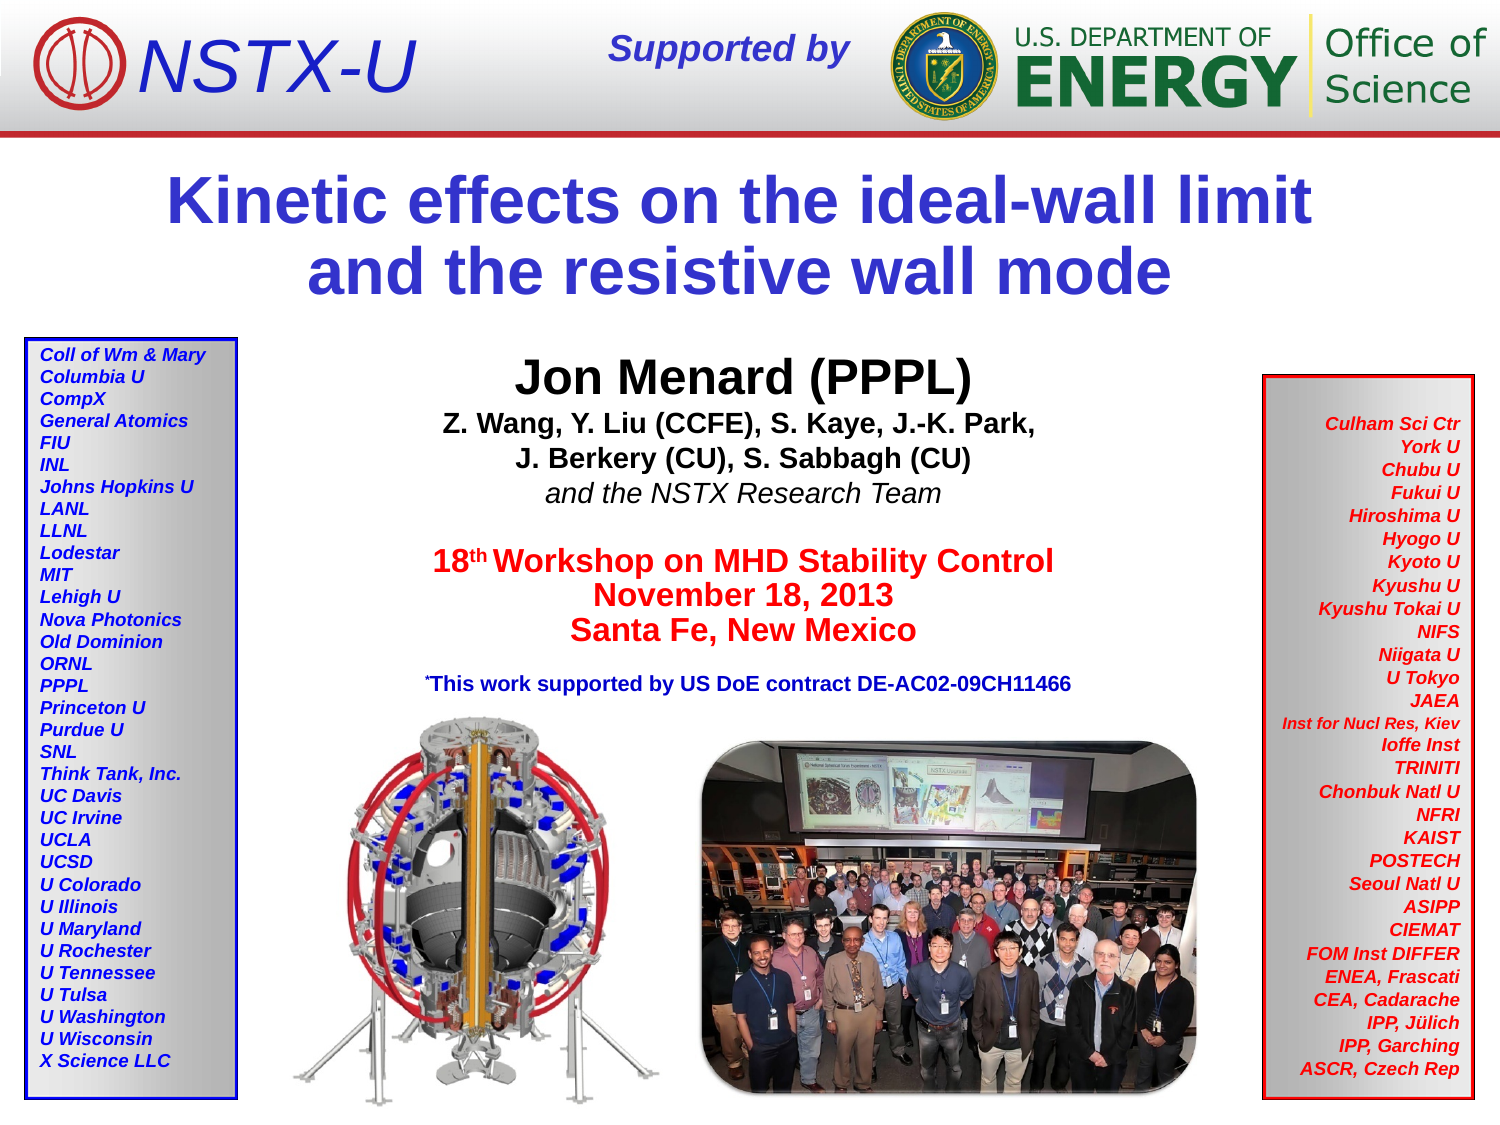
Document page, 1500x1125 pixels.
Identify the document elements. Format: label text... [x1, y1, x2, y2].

text_box Jon Menard (PPPL) Z. Wang, Y. Liu (CCFE), S. Kaye, J.-K. Park, J. Berkery (CU), S. Sabbagh (CU) and the NSTX Research Team [249, 337, 1238, 518]
picture [694, 737, 1201, 1101]
picture [0, 0, 1500, 138]
text_box Kinetic effects on the ideal-wall limit and the resistive wall mode [24, 162, 1475, 313]
text_box 18th Workshop on MHD Stability Control November 18, 2013 Santa Fe, New Mexico [275, 549, 1213, 648]
picture [1262, 374, 1476, 1101]
text_box *This work supported by US DoE contract DE-AC02-09CH11466 [410, 662, 1088, 704]
picture [289, 712, 663, 1113]
picture [24, 337, 238, 1101]
